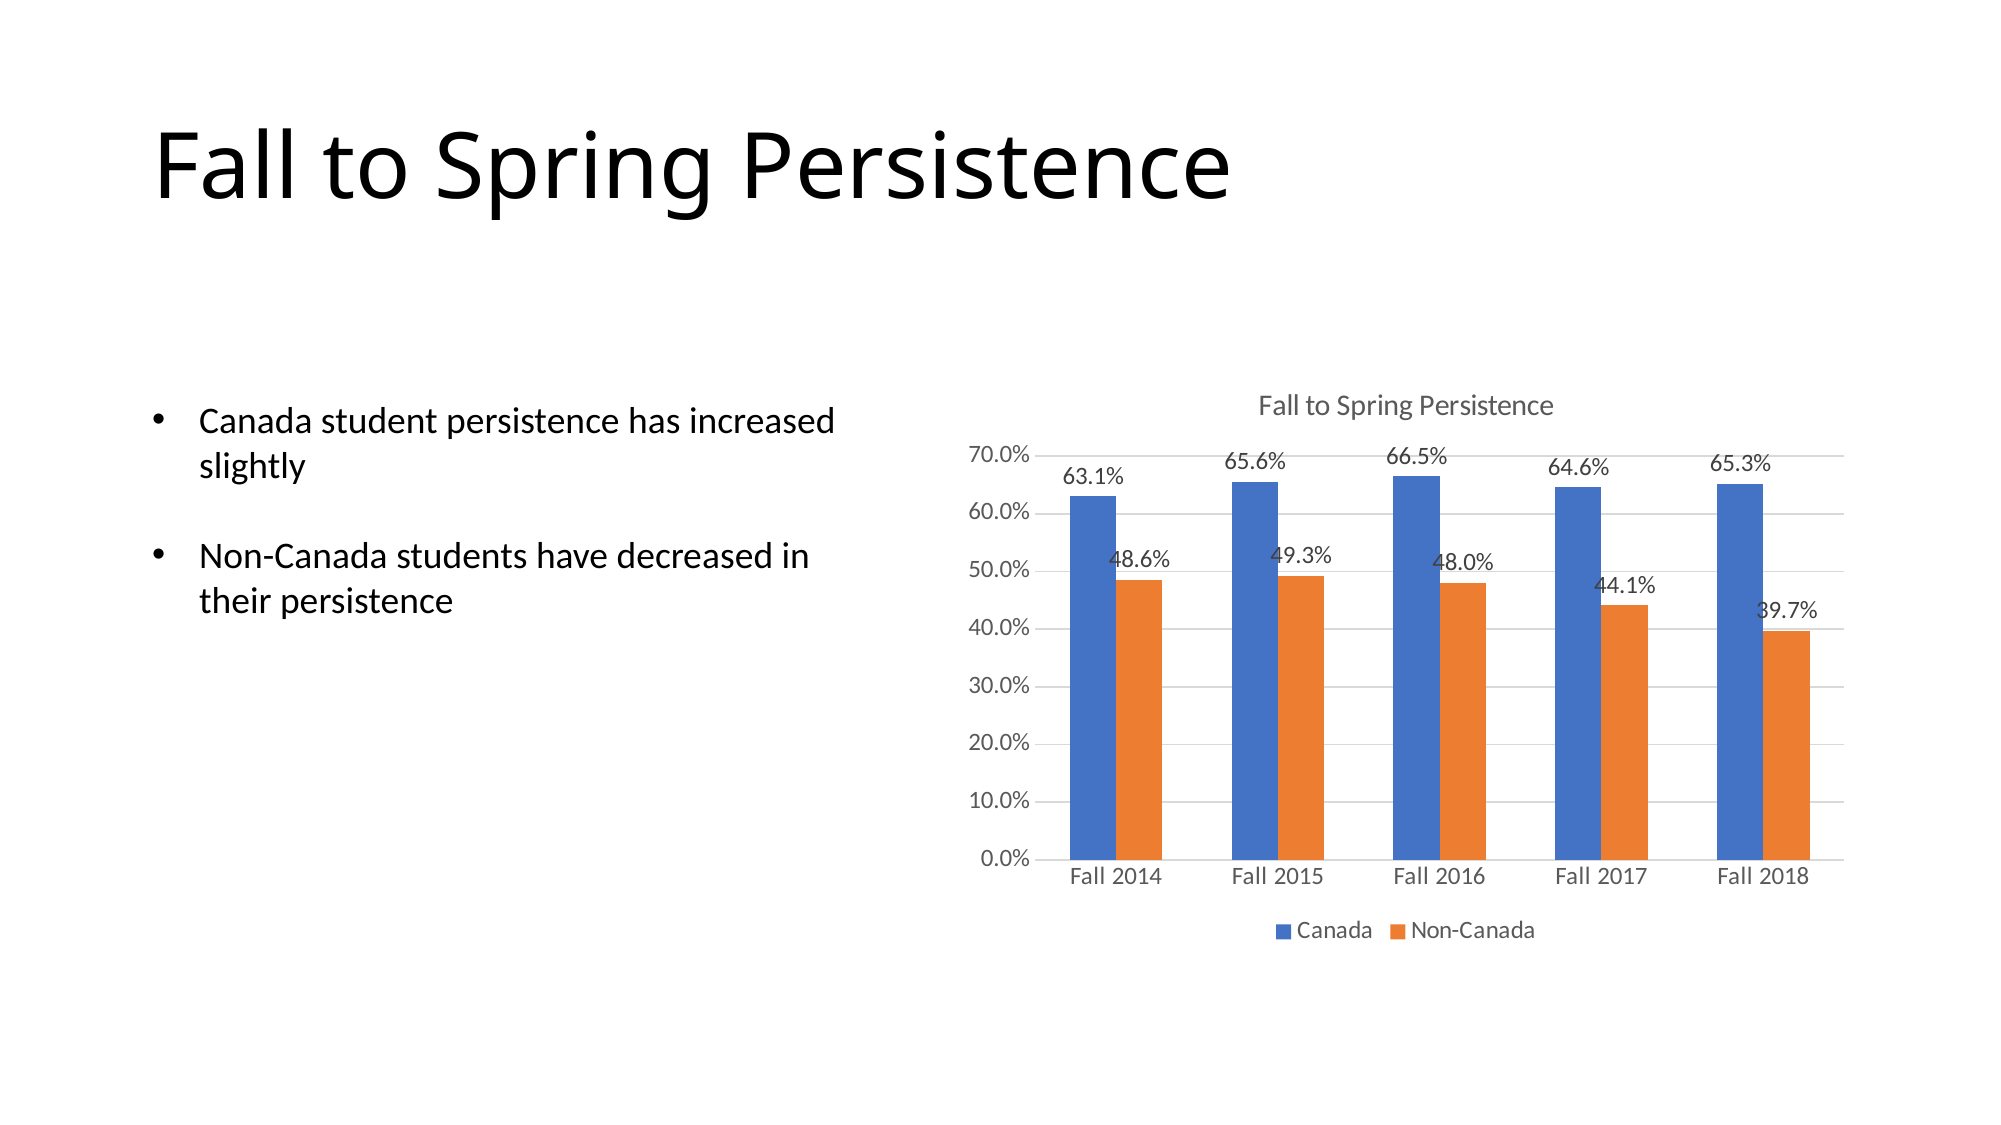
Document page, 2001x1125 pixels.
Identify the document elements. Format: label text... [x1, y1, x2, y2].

chart [949, 364, 1863, 951]
title Fall to Spring Persistence [137, 59, 1863, 278]
text_box Canada student persistence has increased slightly Non-Canada students have decreased in their persistence [137, 388, 902, 629]
